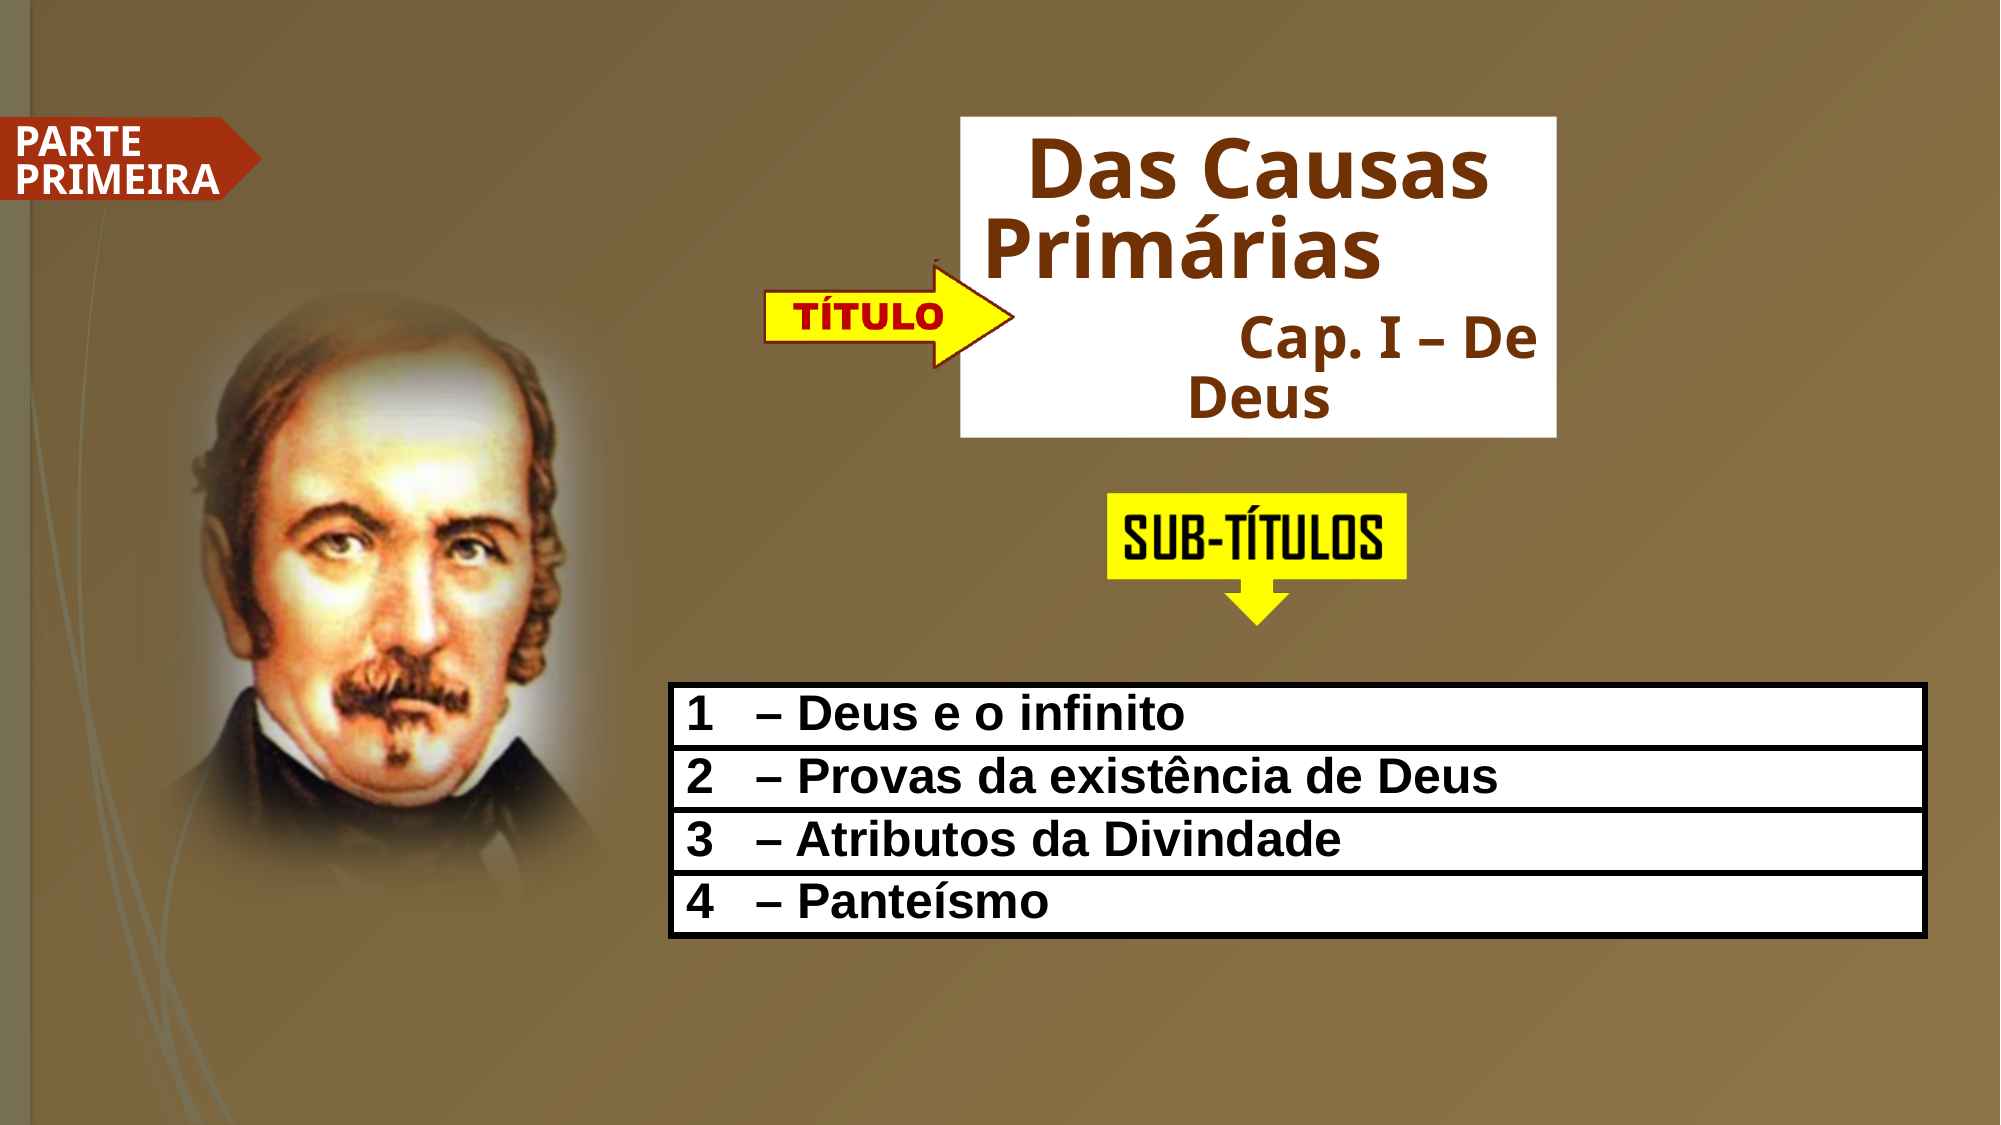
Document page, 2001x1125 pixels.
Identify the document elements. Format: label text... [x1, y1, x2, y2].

picture [131, 274, 654, 912]
text_box Das Causas Primárias Cap. I – De Deus [960, 116, 1557, 438]
picture [1086, 483, 1431, 626]
text_box 4 – Panteísmo [671, 872, 1925, 936]
text_box 3 – Atributos da Divindade [671, 810, 1925, 872]
text_box 1 – Deus e o infinito [671, 685, 1925, 747]
picture [763, 258, 1017, 369]
text_box PARTE PRIMEIRA [0, 120, 313, 210]
text_box 2 – Provas da existência de Deus [671, 747, 1925, 810]
